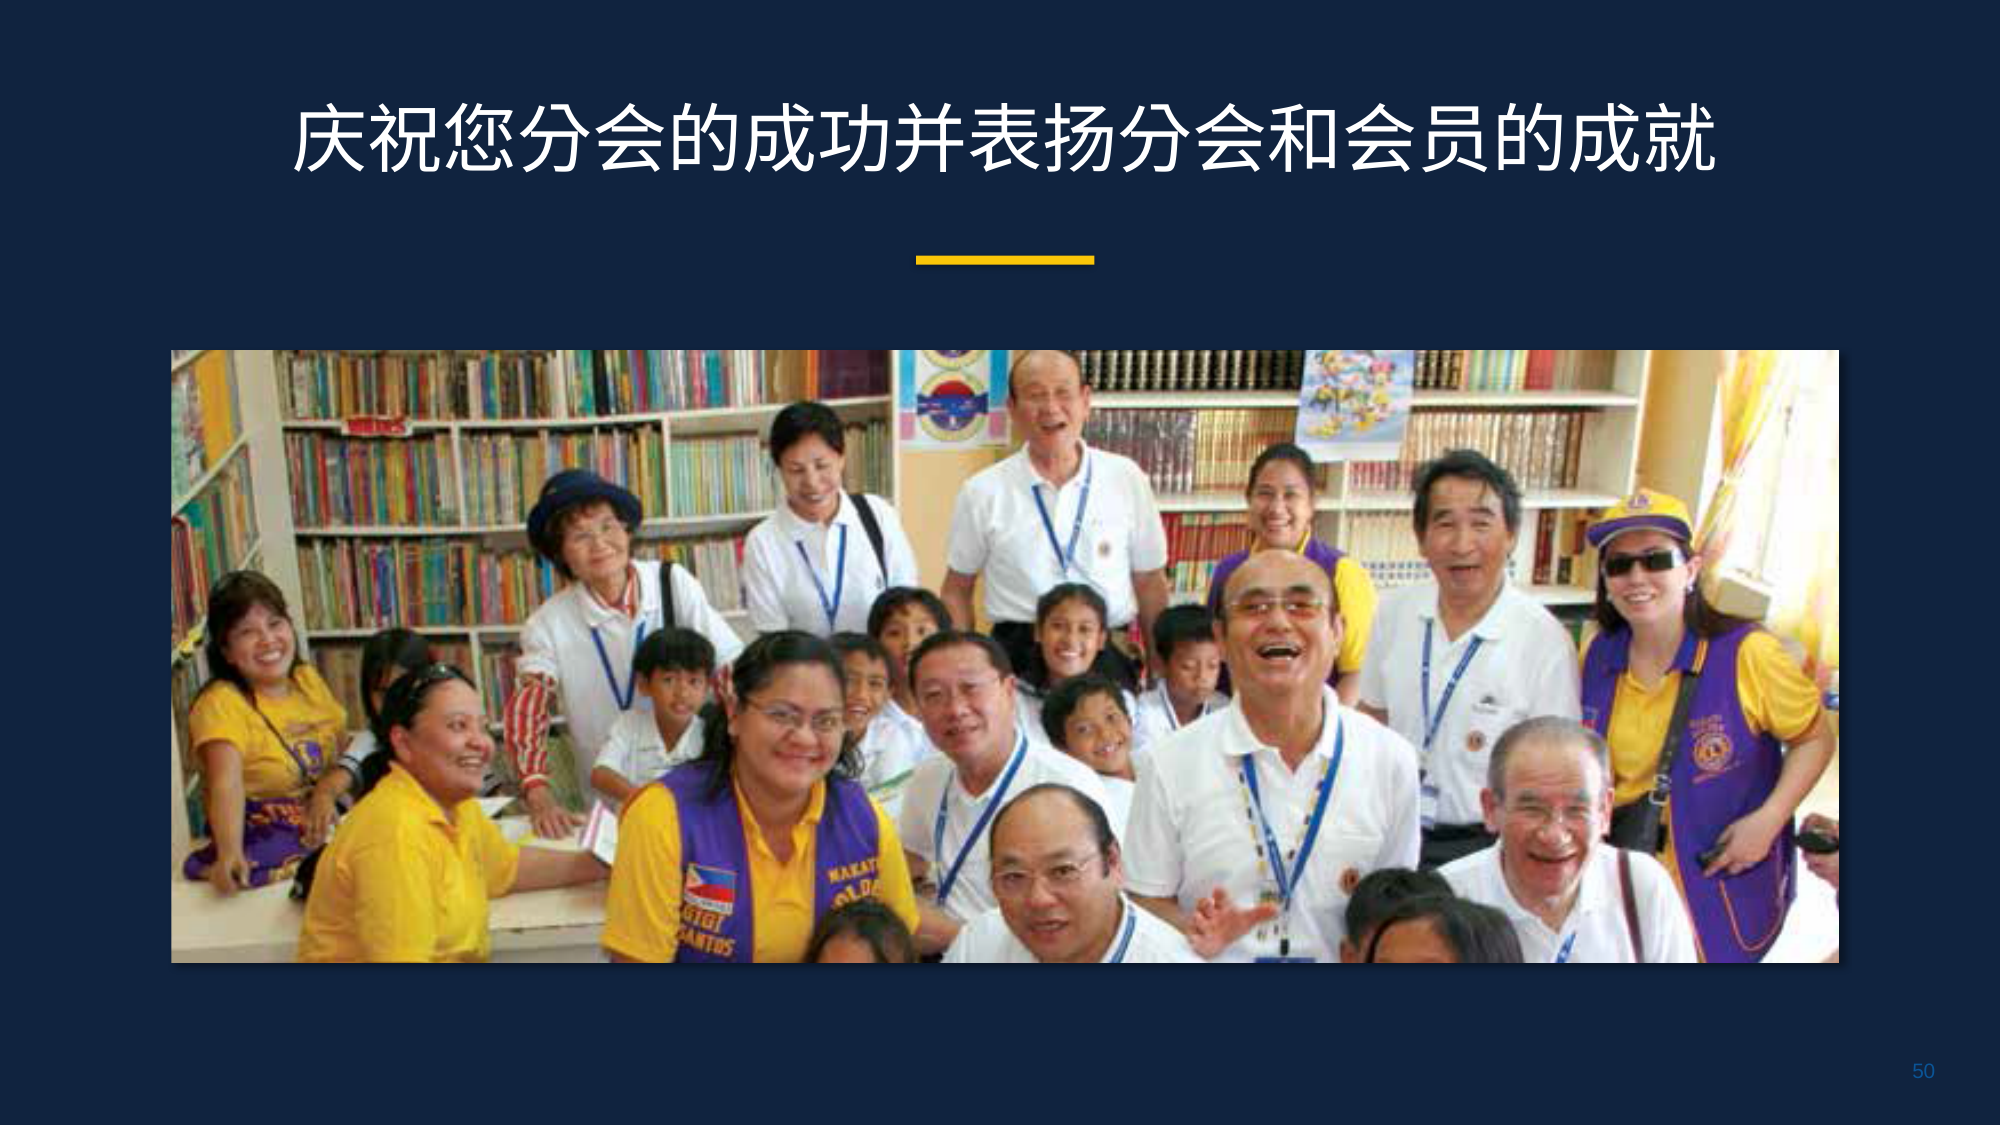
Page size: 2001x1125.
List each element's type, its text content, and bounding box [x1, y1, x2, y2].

picture [171, 349, 1840, 963]
text_box 庆祝您分会的成功并表扬分会和会员的成就 [80, 94, 1931, 171]
text_box [915, 255, 1095, 265]
